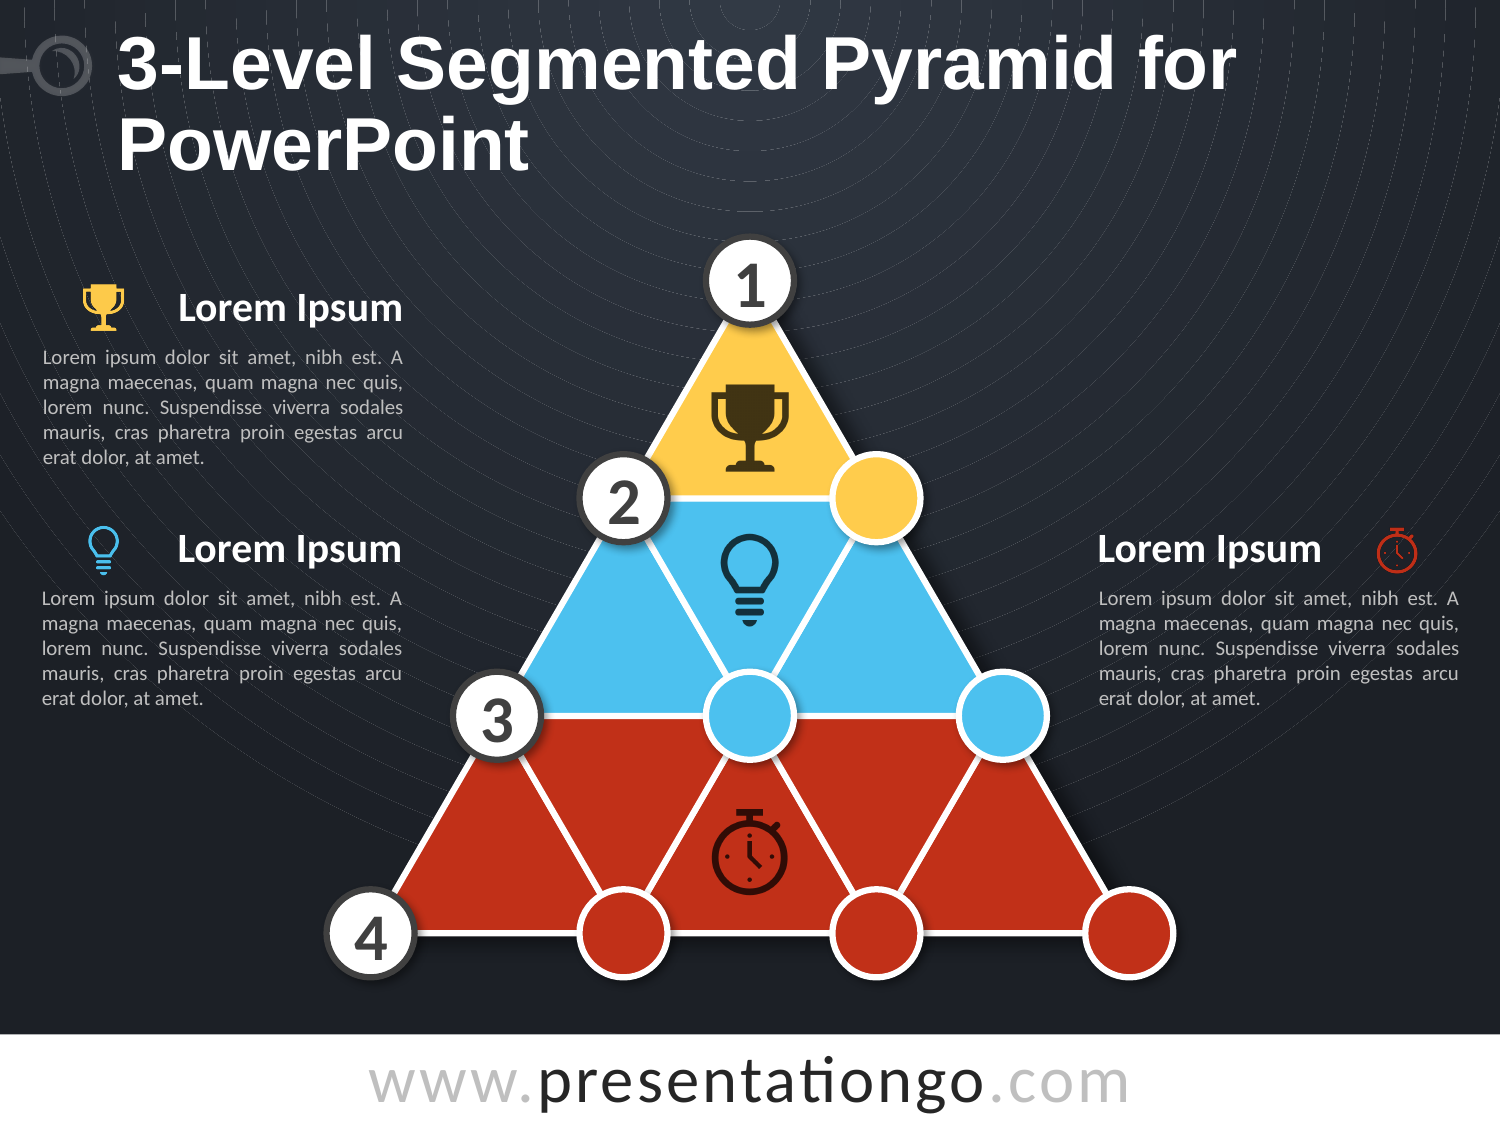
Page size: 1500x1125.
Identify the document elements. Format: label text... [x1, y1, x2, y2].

text_box [1084, 888, 1175, 979]
text_box [704, 762, 796, 799]
text_box [831, 453, 922, 544]
text_box [578, 888, 669, 979]
text_box [646, 324, 855, 500]
text_box [903, 762, 1108, 935]
text_box 2 [578, 453, 669, 544]
text_box [831, 888, 922, 979]
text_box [40, 512, 403, 719]
text_box [704, 670, 796, 761]
text_box [650, 811, 852, 935]
picture [74, 279, 132, 336]
picture [696, 527, 803, 633]
text_box 3 [451, 670, 543, 761]
text_box 4 [325, 888, 416, 979]
text_box [700, 633, 800, 677]
text_box [393, 760, 599, 935]
picture [696, 799, 803, 905]
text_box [1097, 512, 1459, 719]
picture [75, 522, 132, 579]
text_box 1 [704, 235, 796, 326]
text_box [957, 670, 1048, 761]
text_box [650, 500, 852, 627]
text_box [777, 544, 981, 718]
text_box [41, 271, 404, 478]
picture [1368, 522, 1426, 579]
title 3-Level Segmented Pyramid for PowerPoint [103, 17, 1397, 139]
text_box [520, 542, 725, 718]
picture [697, 375, 803, 481]
text_box [777, 718, 978, 894]
text_box [524, 718, 725, 894]
